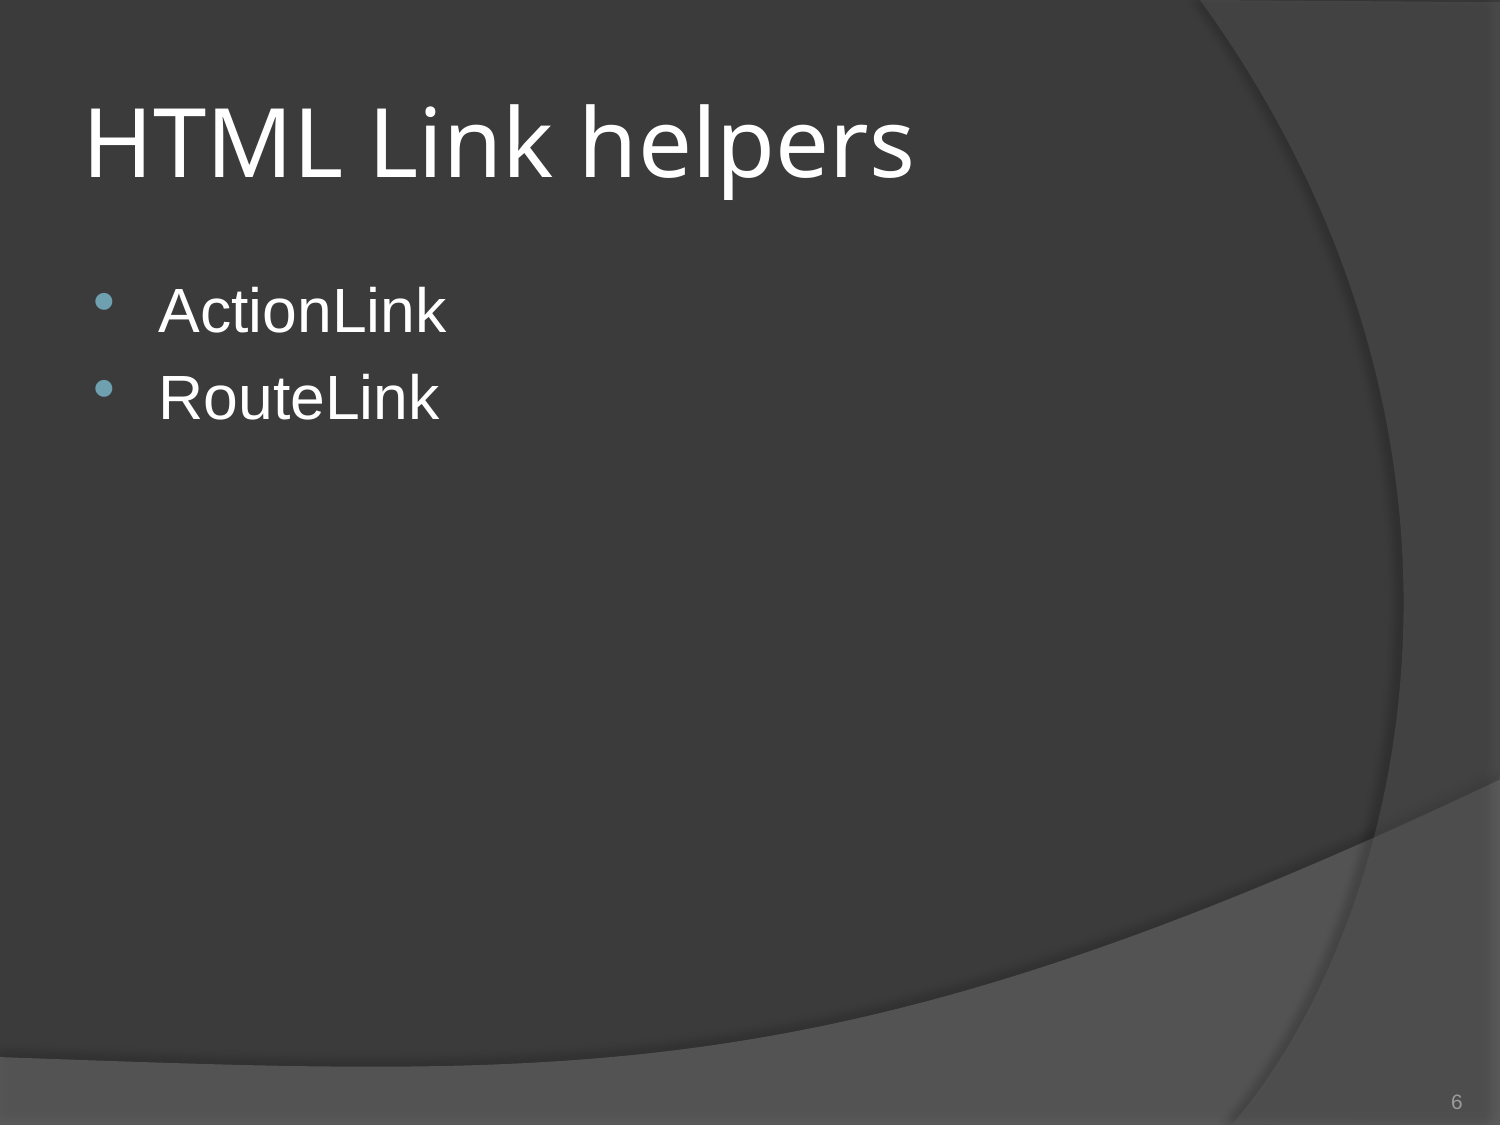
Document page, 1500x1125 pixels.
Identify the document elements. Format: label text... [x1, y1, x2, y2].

title HTML Link helpers [75, 45, 1300, 233]
slide_number 6 [1337, 1053, 1463, 1114]
list ActionLink RouteLink [75, 262, 1300, 1005]
